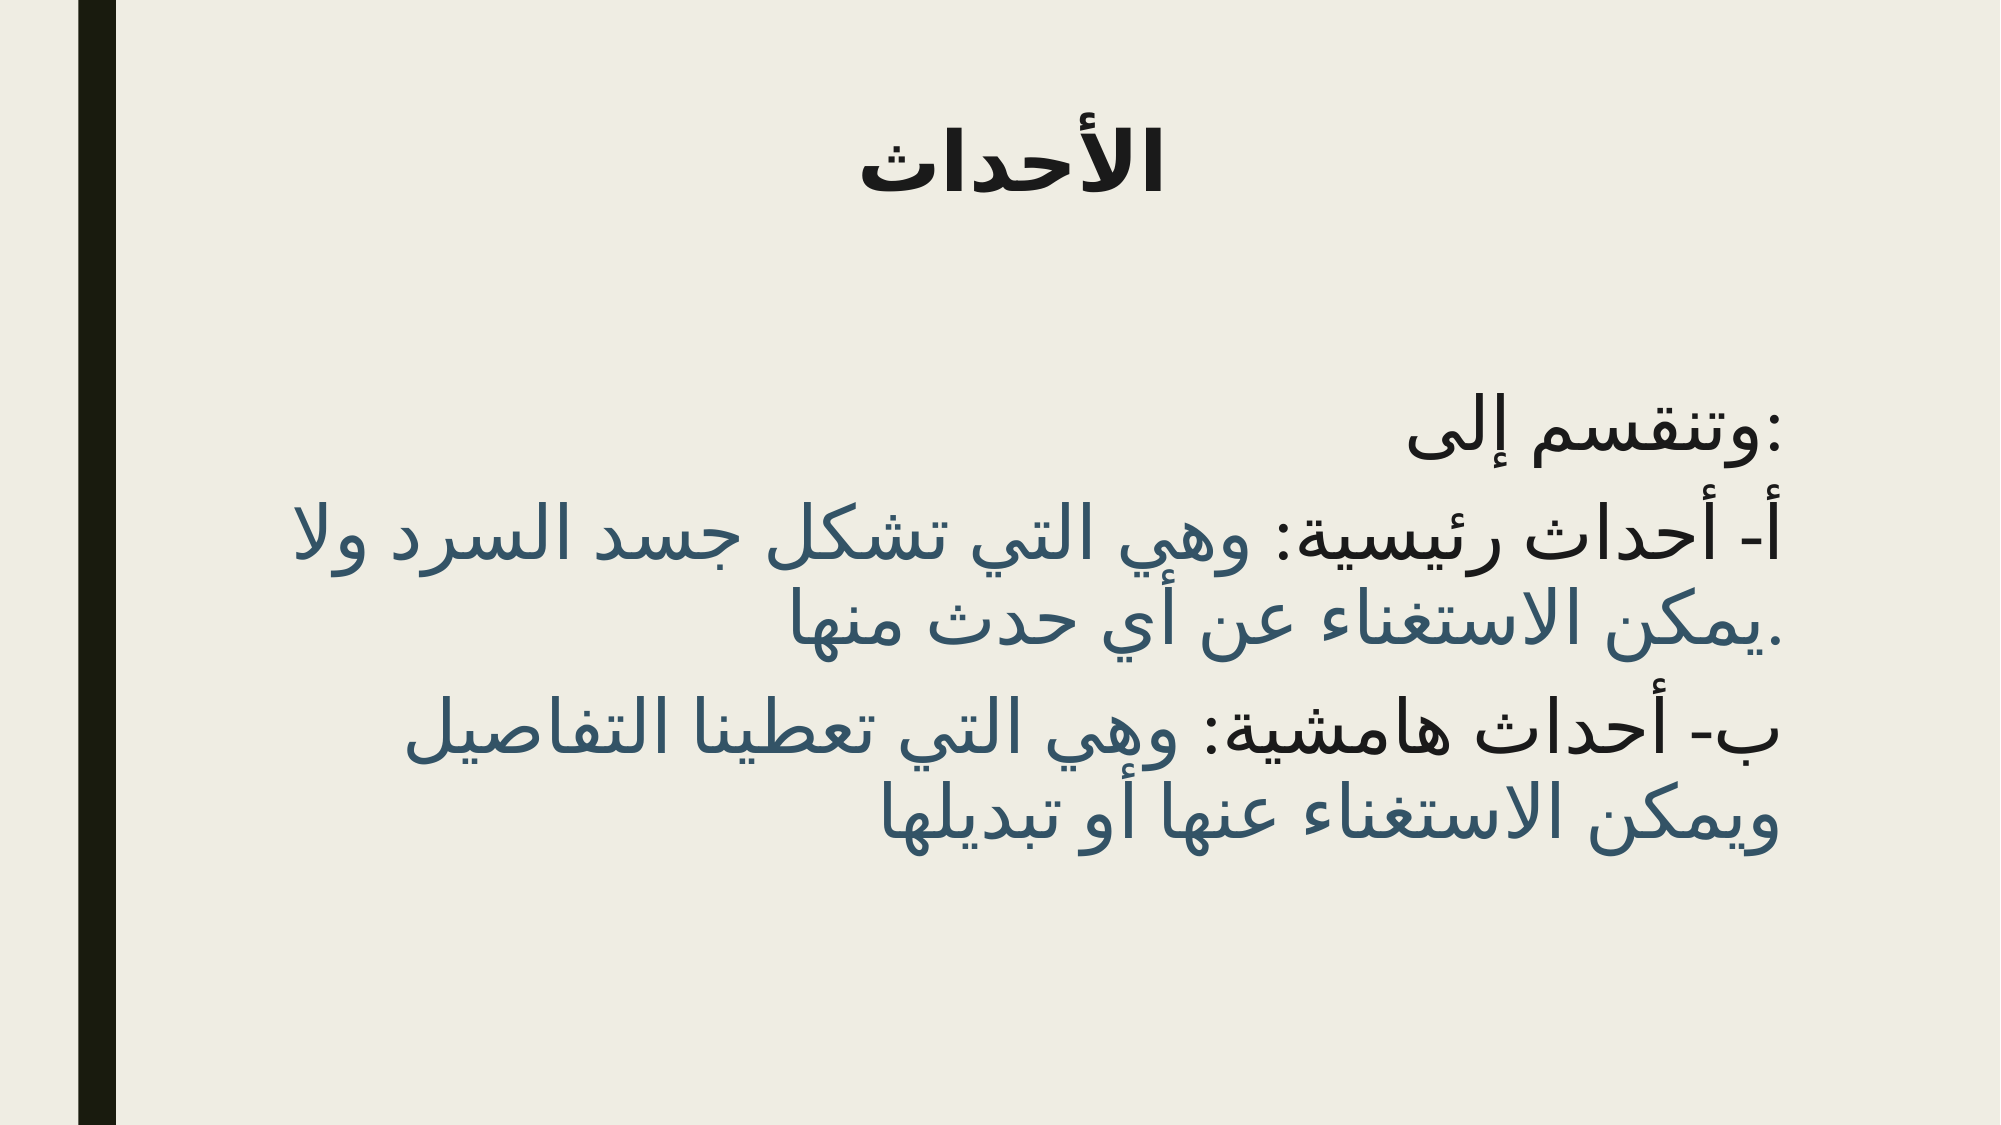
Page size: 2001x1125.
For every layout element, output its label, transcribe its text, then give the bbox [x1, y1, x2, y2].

title الأحداث [225, 112, 1800, 357]
list وتنقسم إلى: أ- أحداث رئيسية: وهي التي تشكل جسد السرد ولا يمكن الاستغناء عن أي حدث منها. ب- أحداث هامشية: وهي التي تعطينا التفاصيل ويمكن الاستغناء عنها أو تبديلها [225, 375, 1800, 963]
